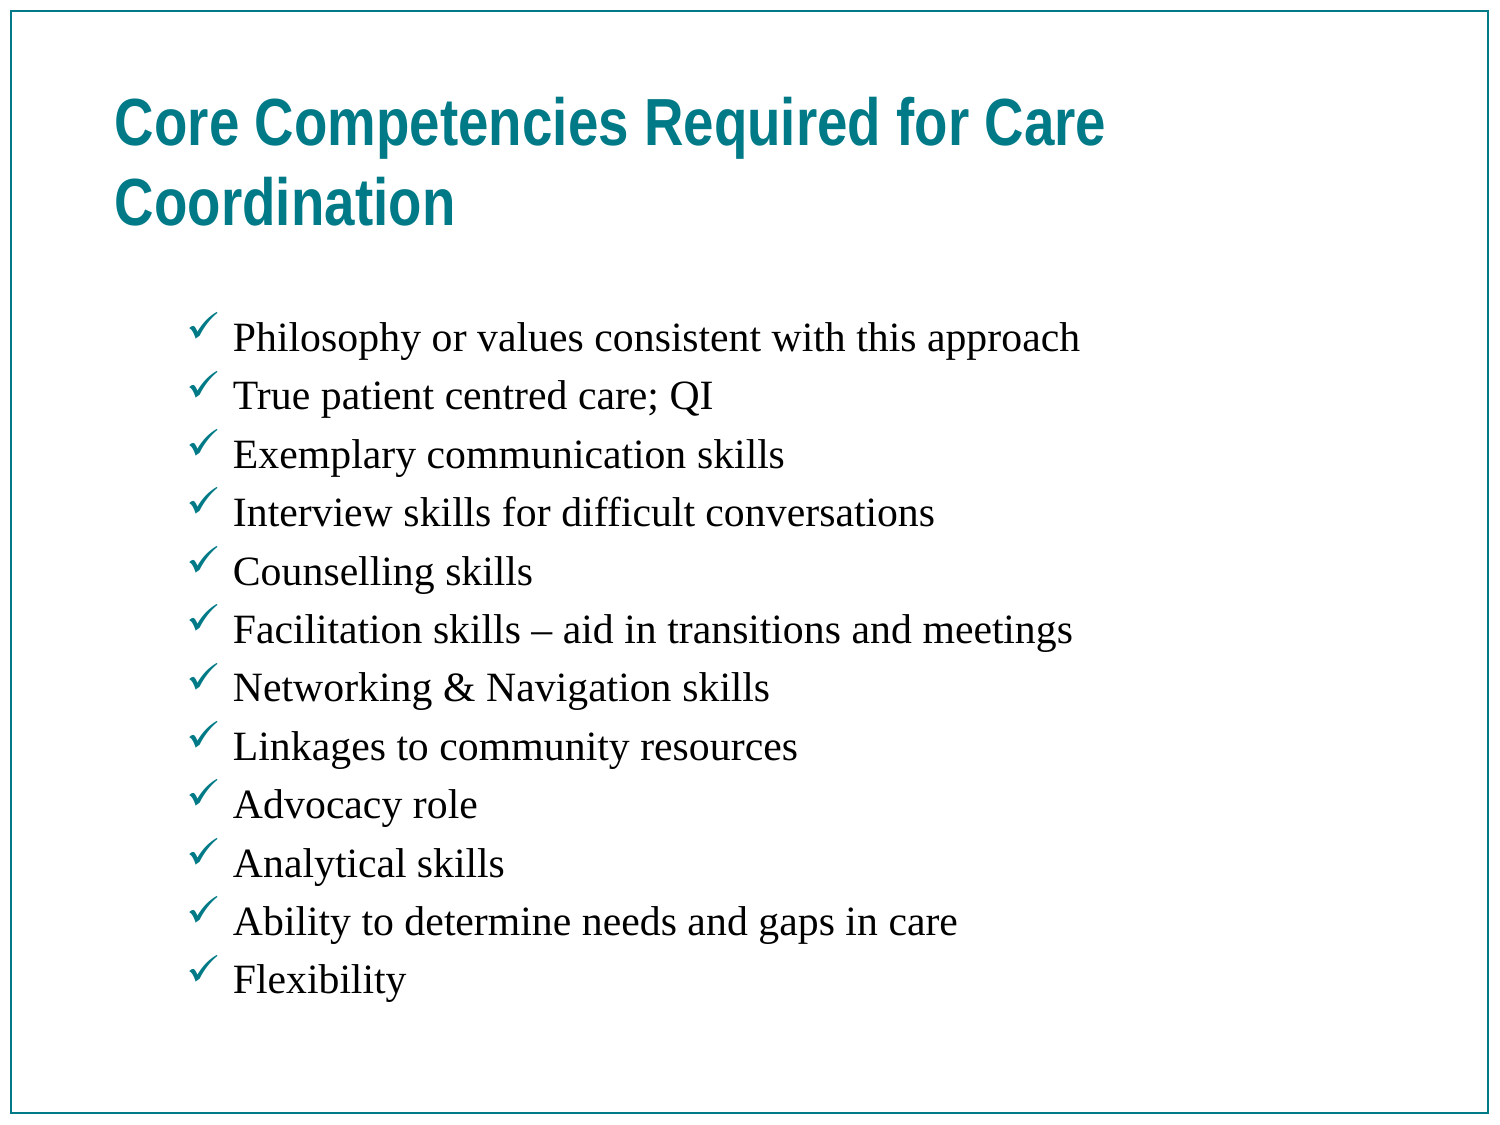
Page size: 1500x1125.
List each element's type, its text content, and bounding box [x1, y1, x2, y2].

title Core Competencies Required for Care Coordination [99, 96, 1375, 247]
list Philosophy or values consistent with this approach True patient centred care; QI Exemplary communication skills Interview skills for difficult conversations Counselling skills Facilitation skills – aid in transitions and meetings Networking & Navigation skills Linkages to community resources Advocacy role Analytical skills Ability to determine needs and gaps in care Flexibility [76, 302, 1427, 1103]
